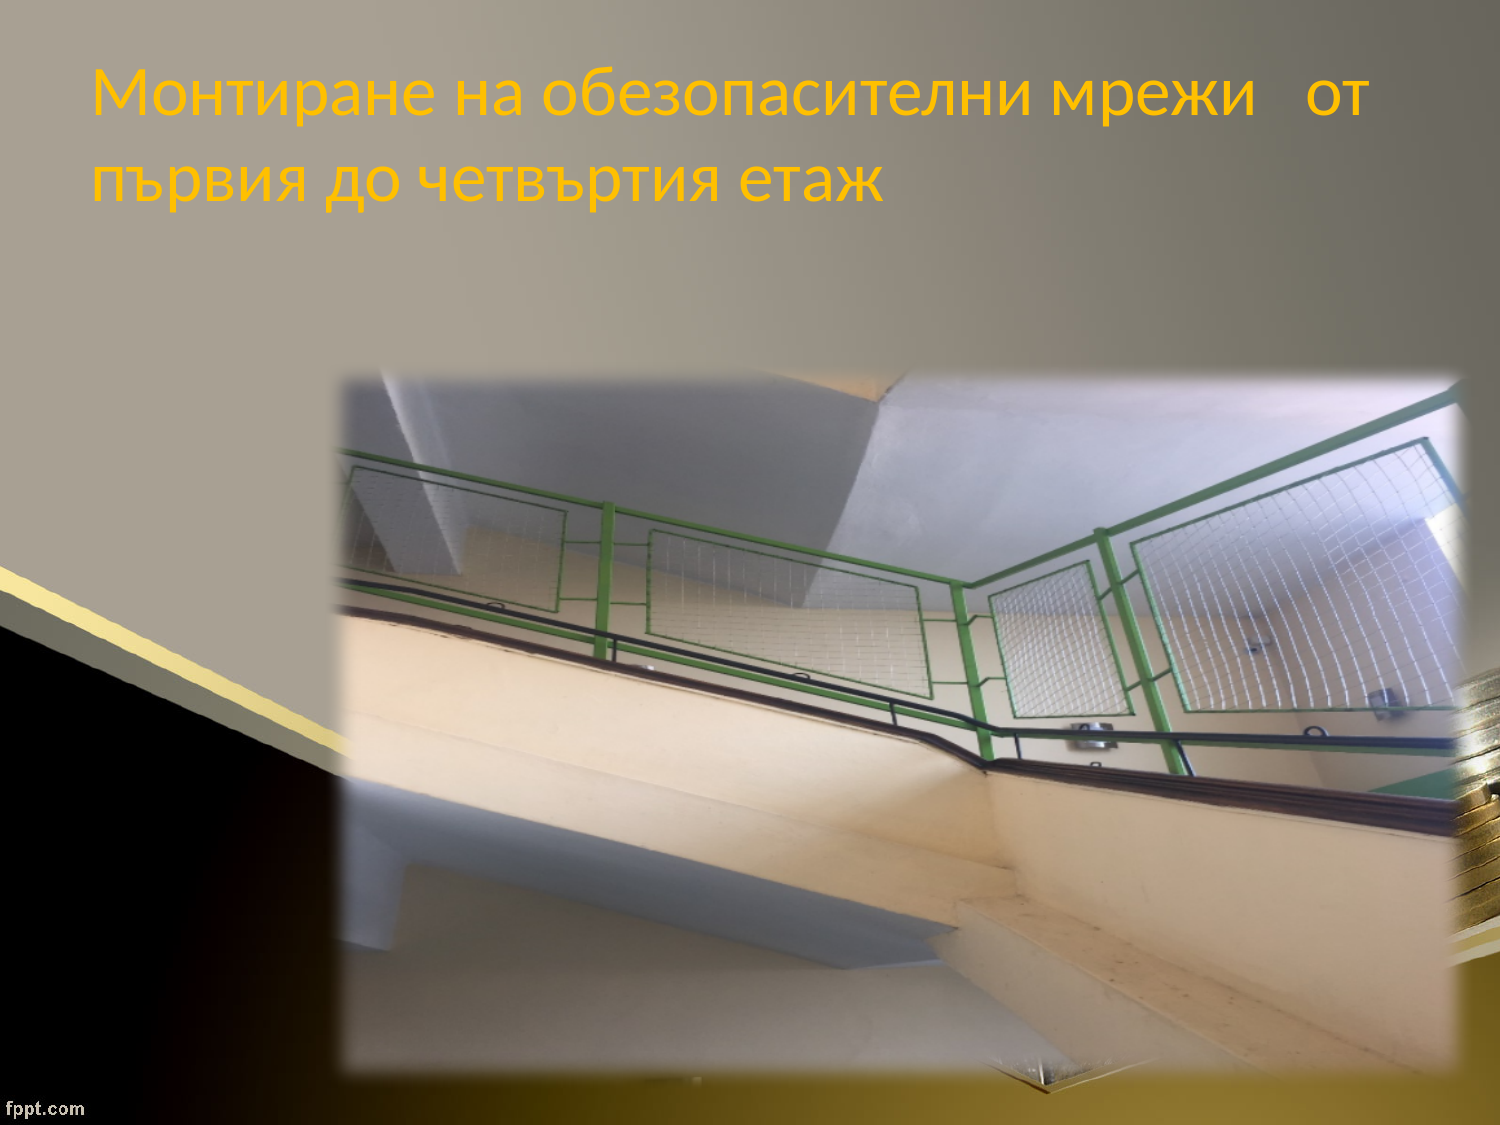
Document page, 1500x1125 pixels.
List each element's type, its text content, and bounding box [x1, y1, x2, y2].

picture [0, 0, 1500, 1125]
title Монтиране на обезопасителни мрежи от първия до четвъртия етаж [75, 36, 1425, 224]
